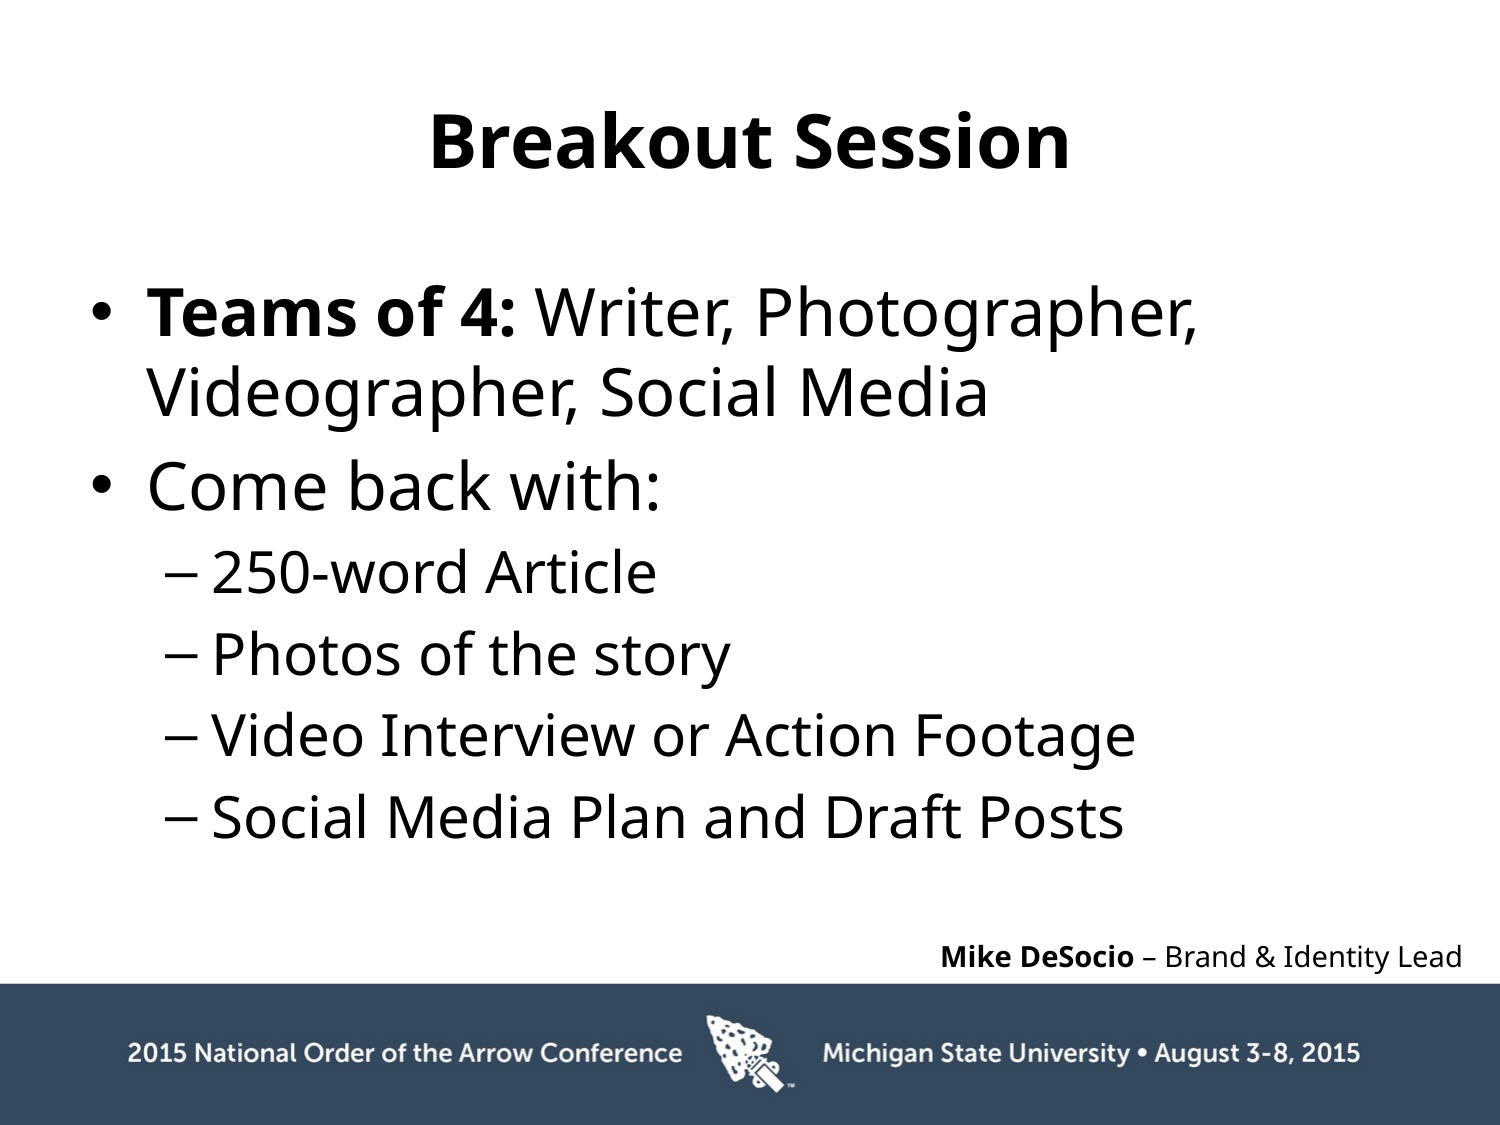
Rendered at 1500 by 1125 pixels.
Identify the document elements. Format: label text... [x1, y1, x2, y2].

text_box Mike DeSocio – Brand & Identity Lead [903, 907, 1500, 1005]
list Teams of 4: Writer, Photographer, Videographer, Social Media Come back with: 250-word Article Photos of the story Video Interview or Action Footage Social Media Plan and Draft Posts [75, 262, 1425, 1005]
title Breakout Session [75, 45, 1425, 233]
picture [0, 0, 1500, 1125]
